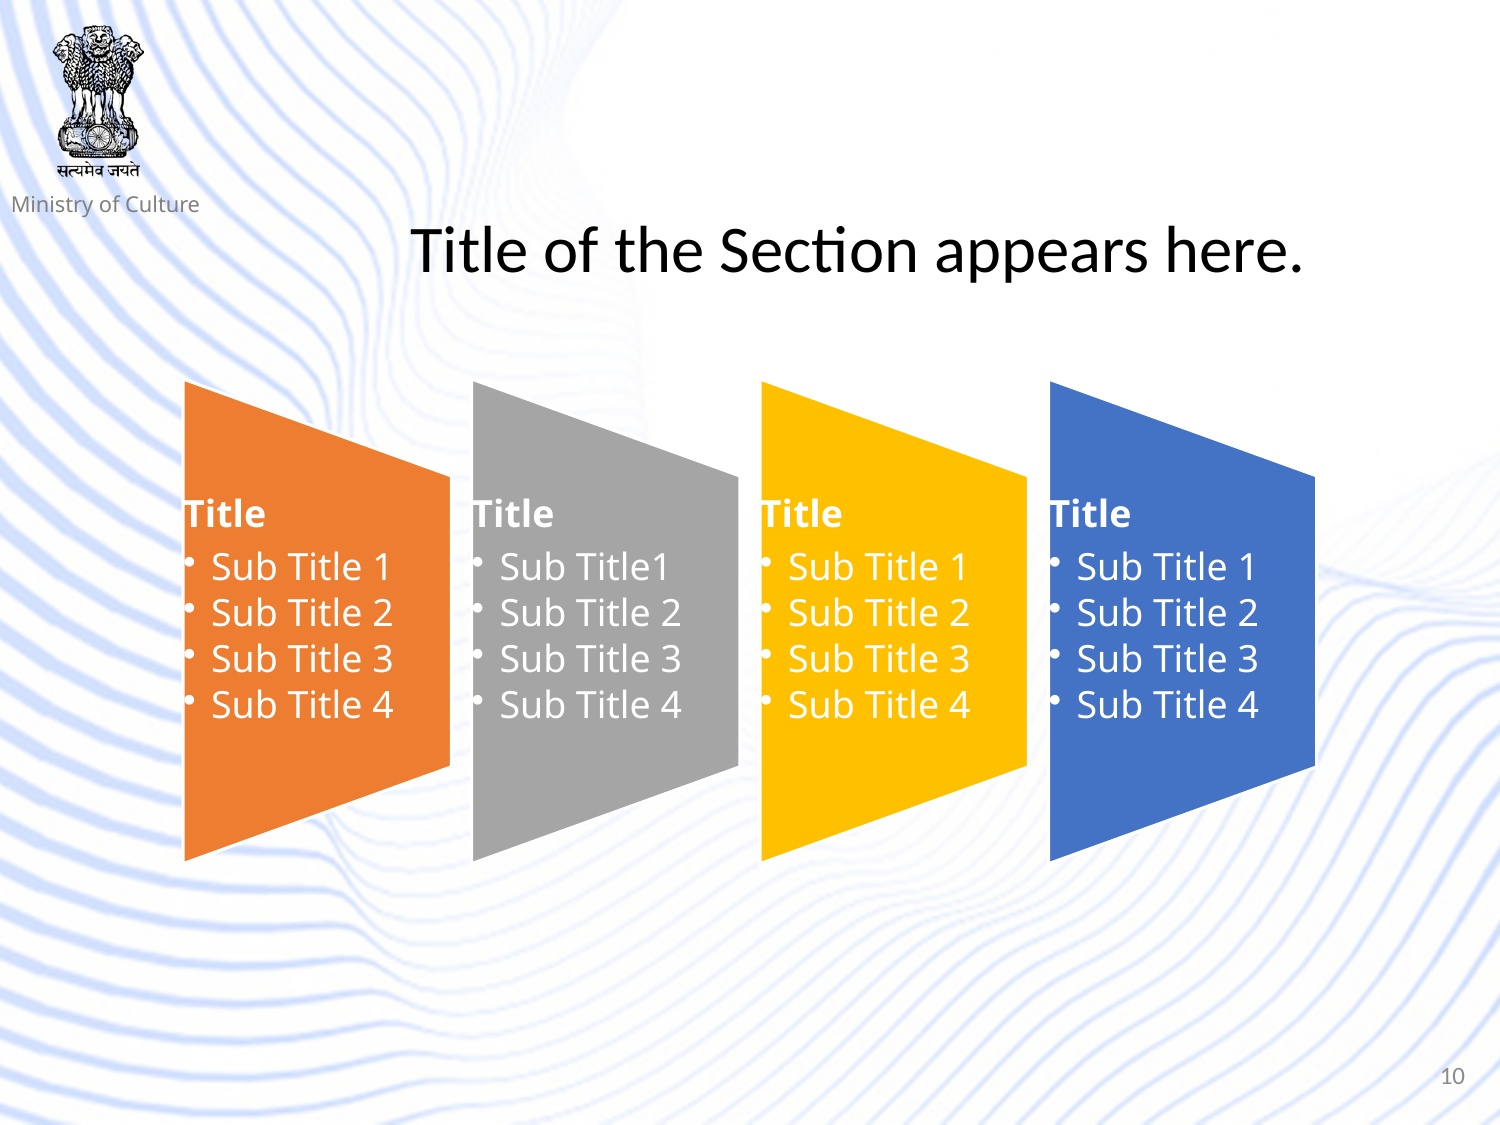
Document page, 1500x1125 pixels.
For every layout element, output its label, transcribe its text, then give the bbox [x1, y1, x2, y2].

slide_number 10 [1142, 1044, 1481, 1105]
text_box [182, 378, 1318, 864]
text_box Title of the Section appears here. [395, 207, 1365, 327]
picture [51, 23, 144, 179]
